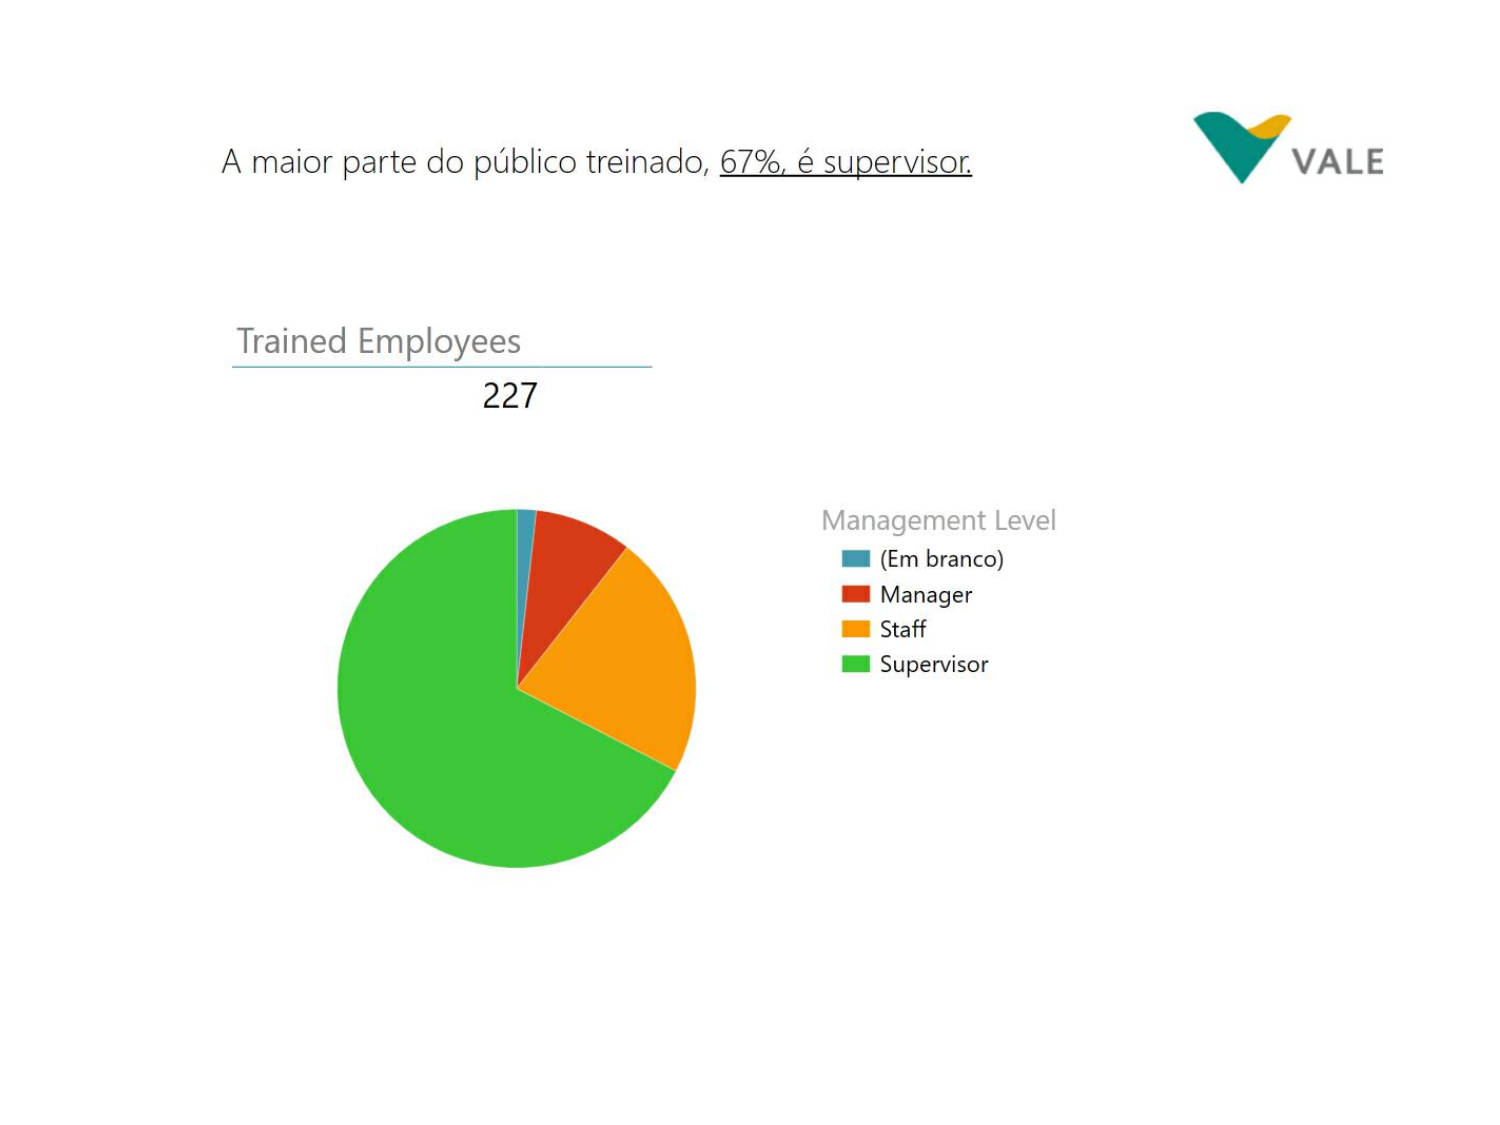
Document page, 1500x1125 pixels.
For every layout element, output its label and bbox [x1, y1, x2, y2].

picture [72, 56, 1421, 1067]
